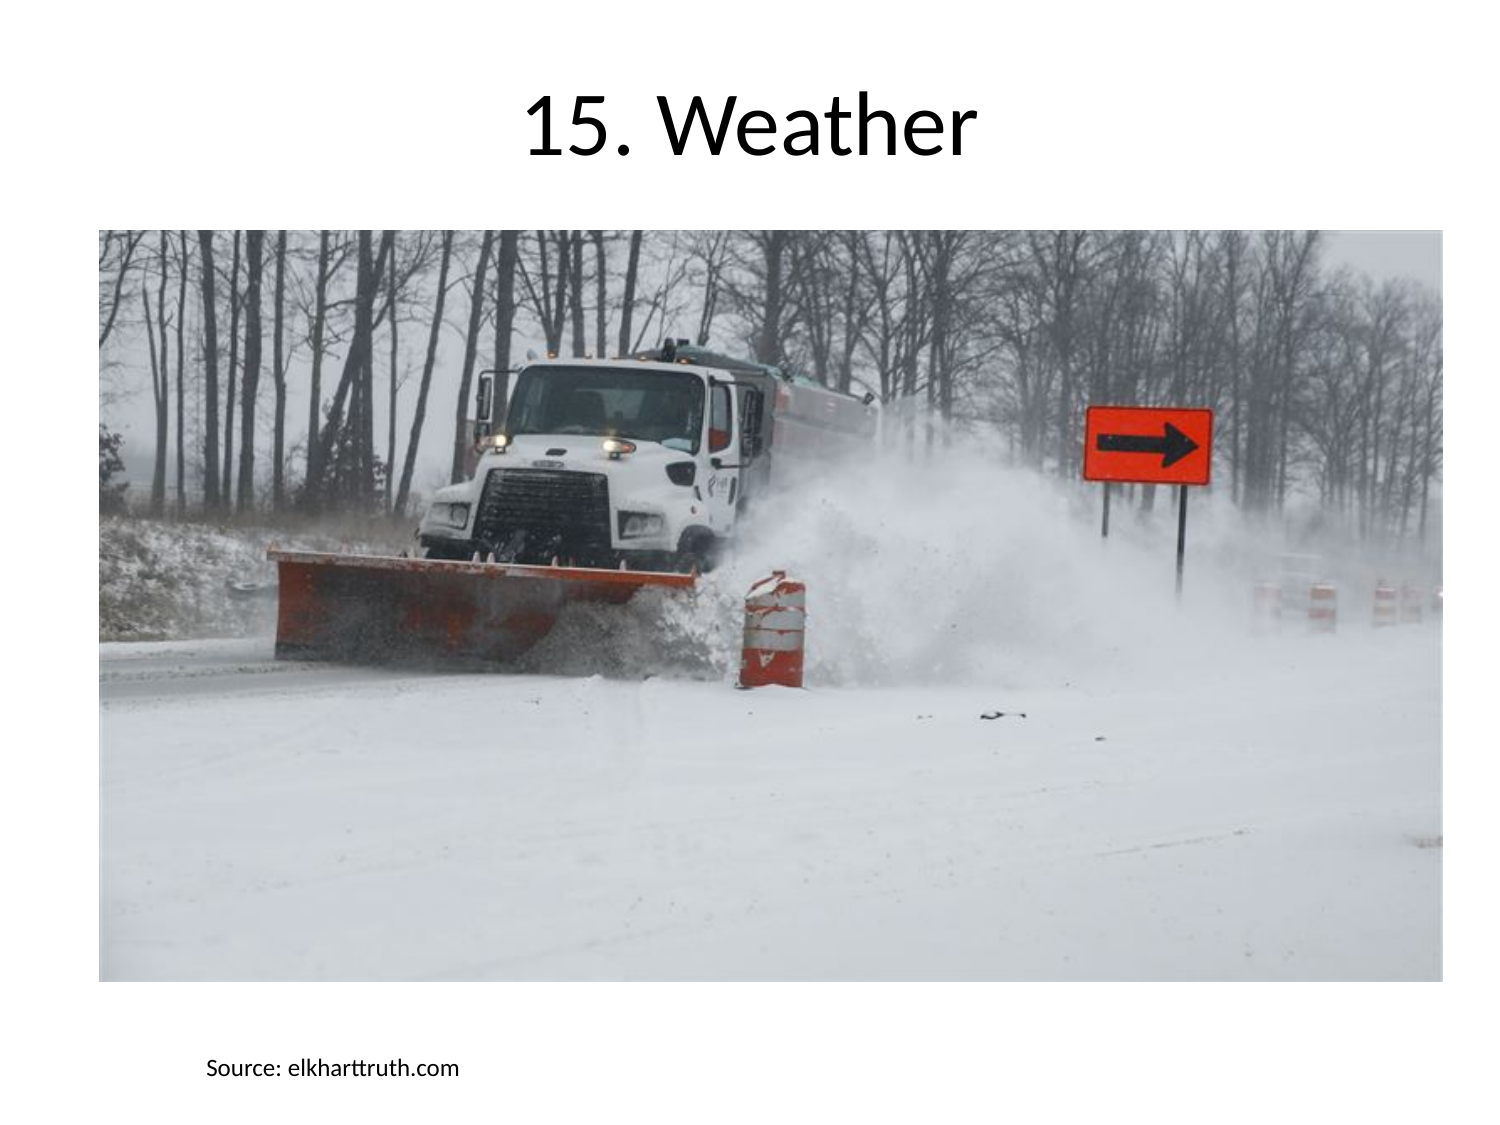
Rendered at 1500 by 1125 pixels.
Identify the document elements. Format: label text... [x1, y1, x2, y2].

title 15. Weather [75, 24, 1425, 213]
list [98, 230, 1443, 982]
text_box Source: elkharttruth.com [191, 1044, 476, 1089]
